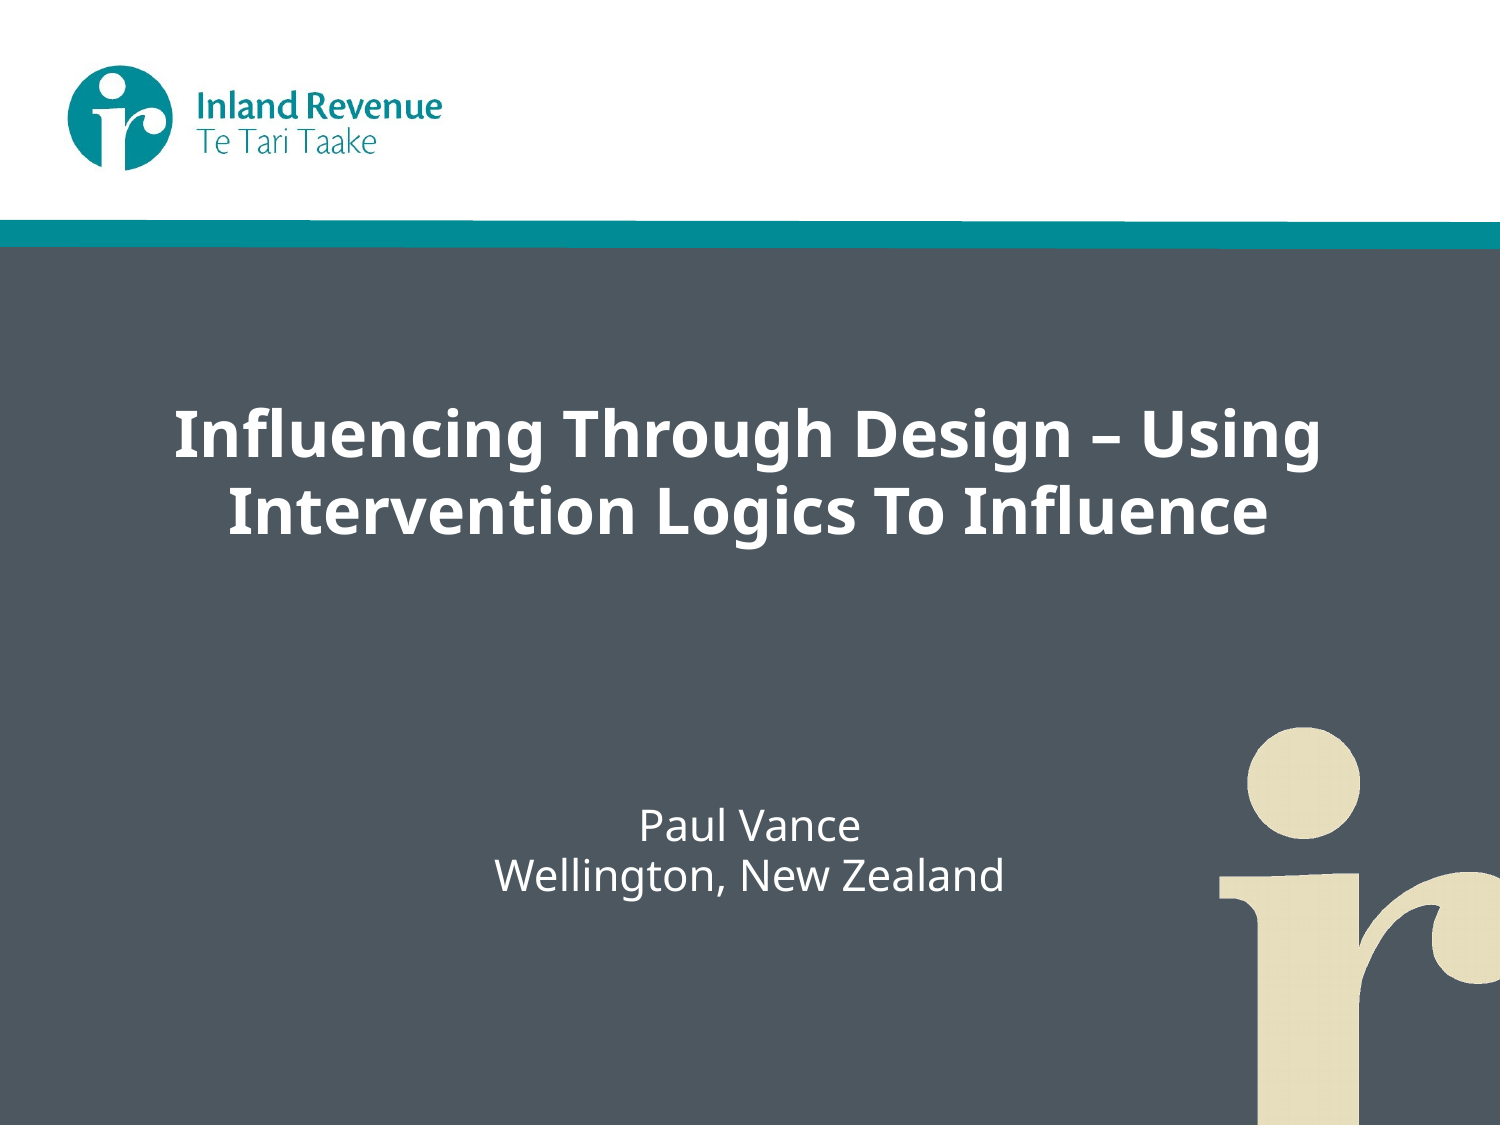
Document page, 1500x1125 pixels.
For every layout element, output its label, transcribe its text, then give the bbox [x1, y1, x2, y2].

title Influencing Through Design – Using Intervention Logics To Influence [47, 349, 1452, 591]
picture [64, 63, 443, 172]
picture [1205, 720, 1500, 1125]
subtitle Paul Vance Wellington, New Zealand [225, 637, 1275, 925]
